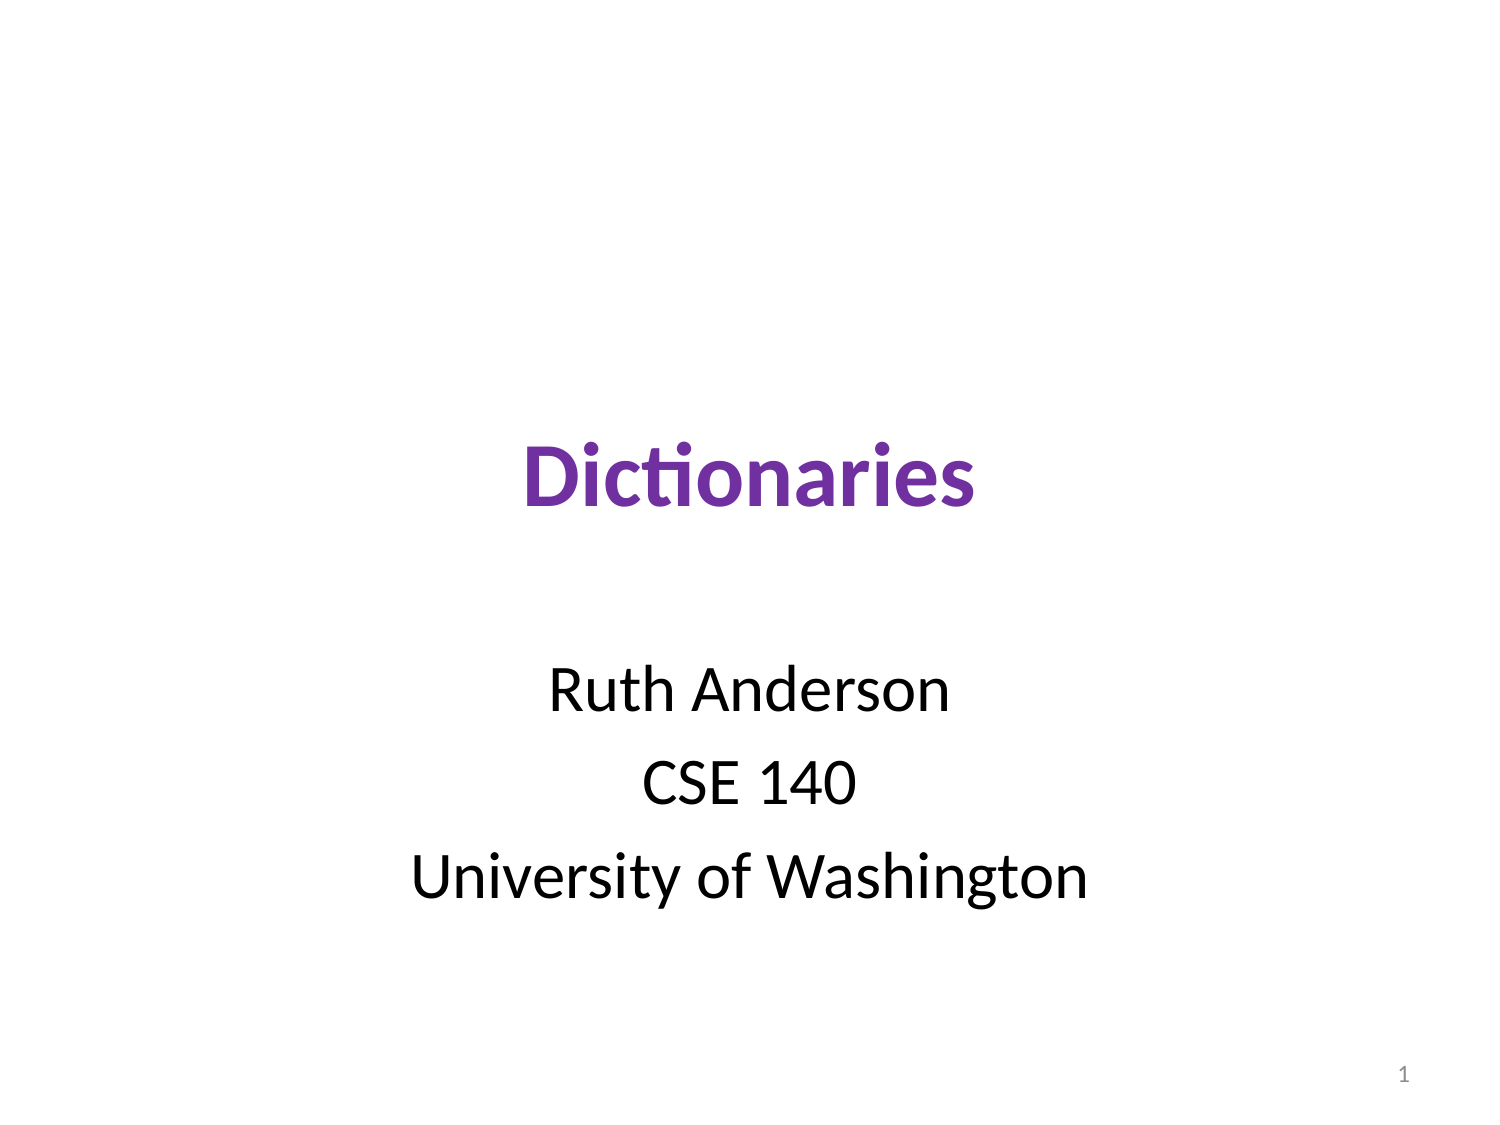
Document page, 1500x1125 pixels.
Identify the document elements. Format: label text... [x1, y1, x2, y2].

slide_number 1 [1074, 1042, 1425, 1103]
subtitle Ruth Anderson CSE 140 University of Washington [225, 637, 1275, 925]
title Dictionaries [112, 349, 1388, 591]
